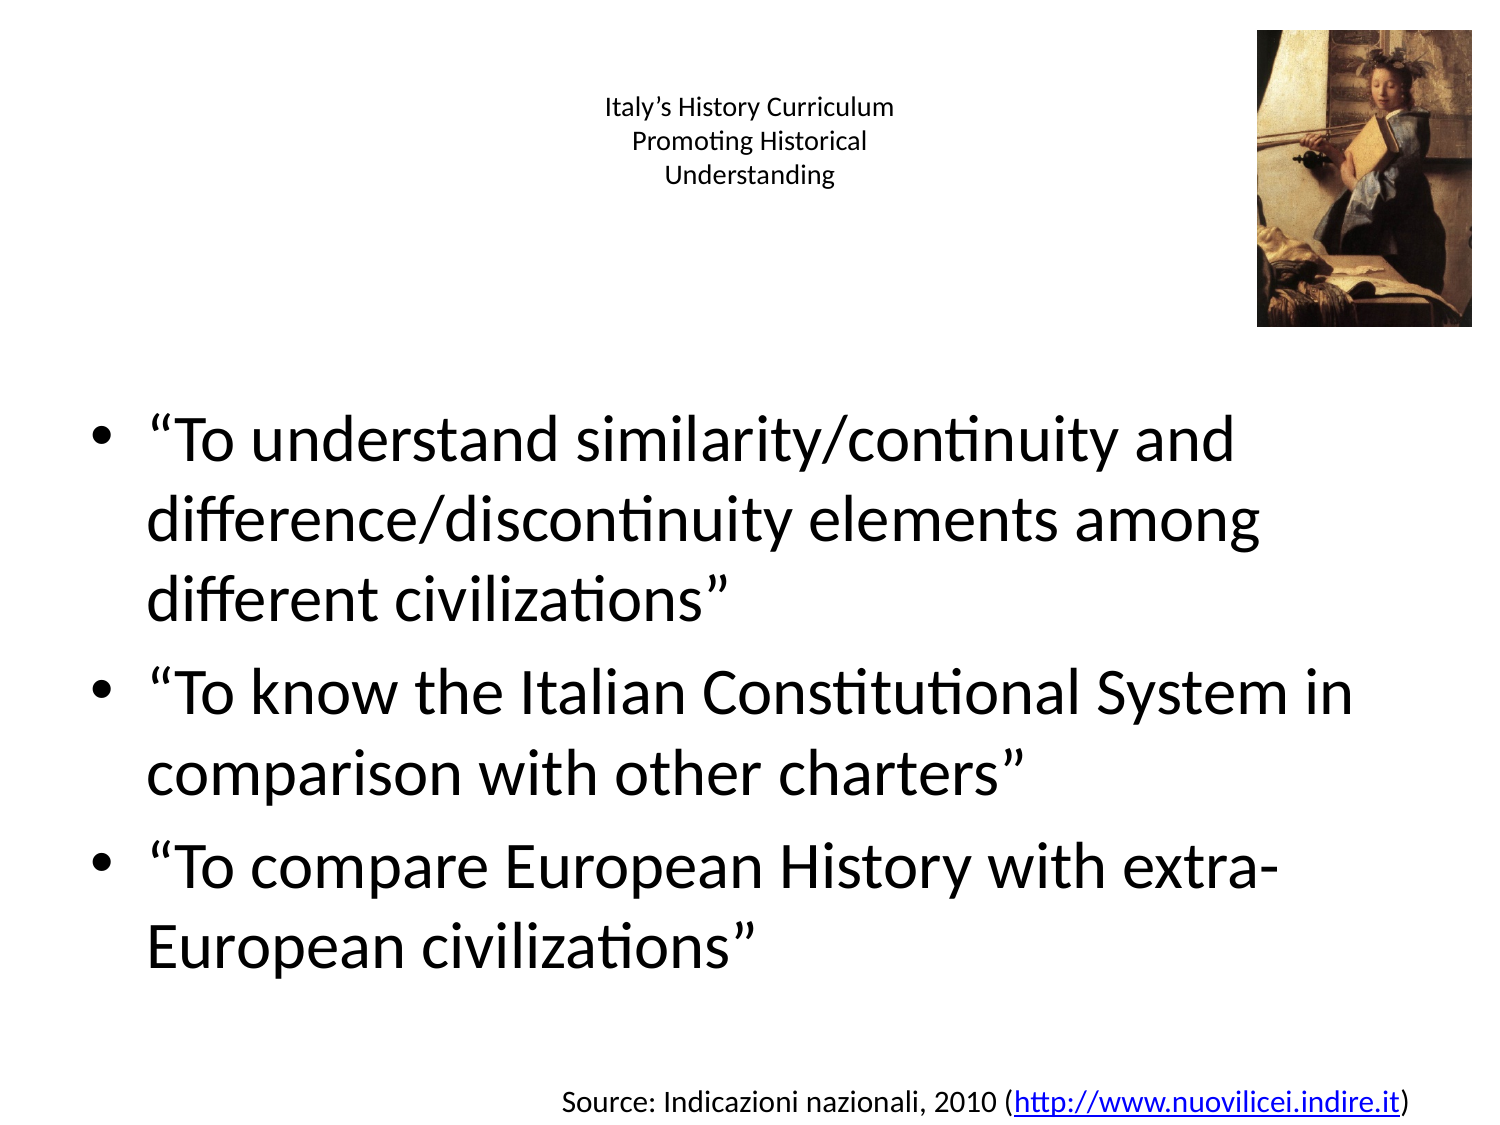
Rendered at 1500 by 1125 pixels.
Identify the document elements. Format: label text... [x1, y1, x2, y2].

list “To understand similarity/continuity and difference/discontinuity elements among different civilizations” “To know the Italian Constitutional System in comparison with other charters” “To compare European History with extra-European civilizations” Source: Indicazioni nazionali, 2010 (http://www.nuovilicei.indire.it) [75, 387, 1425, 1125]
title Italy’s History Curriculum Promoting Historical Understanding [75, 45, 1252, 233]
picture [1257, 30, 1472, 327]
